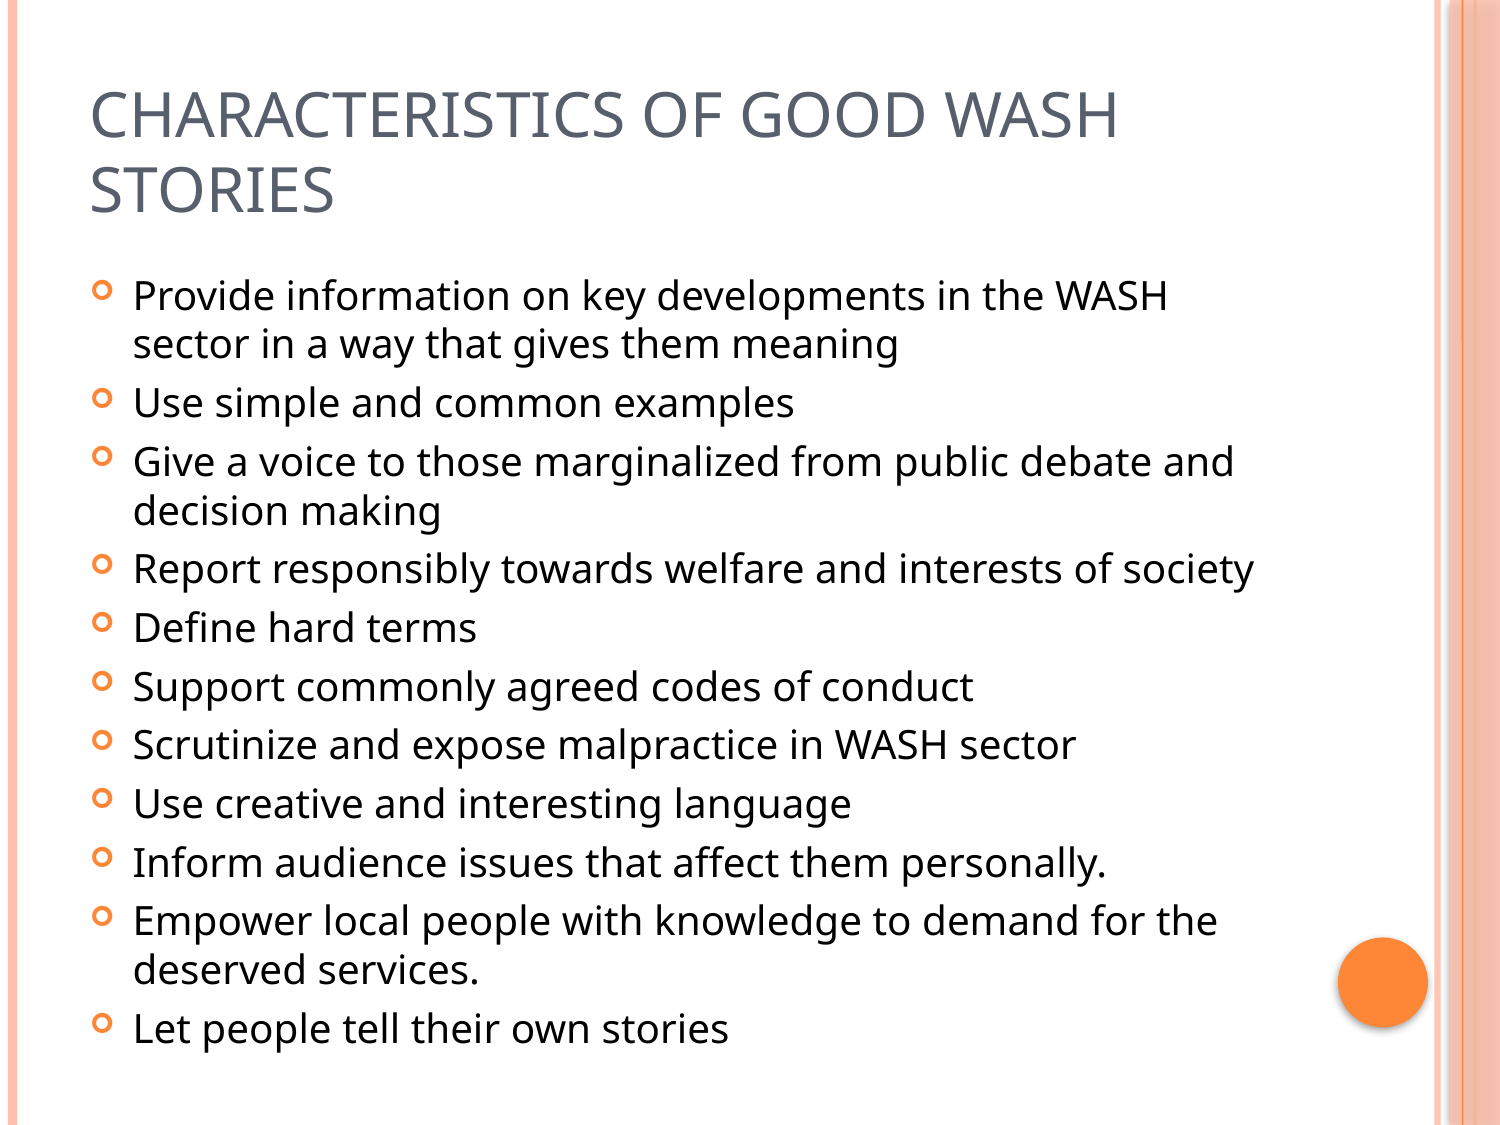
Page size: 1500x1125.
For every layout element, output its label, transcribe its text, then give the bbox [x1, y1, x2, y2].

title Characteristics of good WASH stories [75, 45, 1300, 233]
list Provide information on key developments in the WASH sector in a way that gives them meaning Use simple and common examples Give a voice to those marginalized from public debate and decision making Report responsibly towards welfare and interests of society Define hard terms Support commonly agreed codes of conduct Scrutinize and expose malpractice in WASH sector Use creative and interesting language Inform audience issues that affect them personally. Empower local people with knowledge to demand for the deserved services. Let people tell their own stories [75, 262, 1300, 1062]
